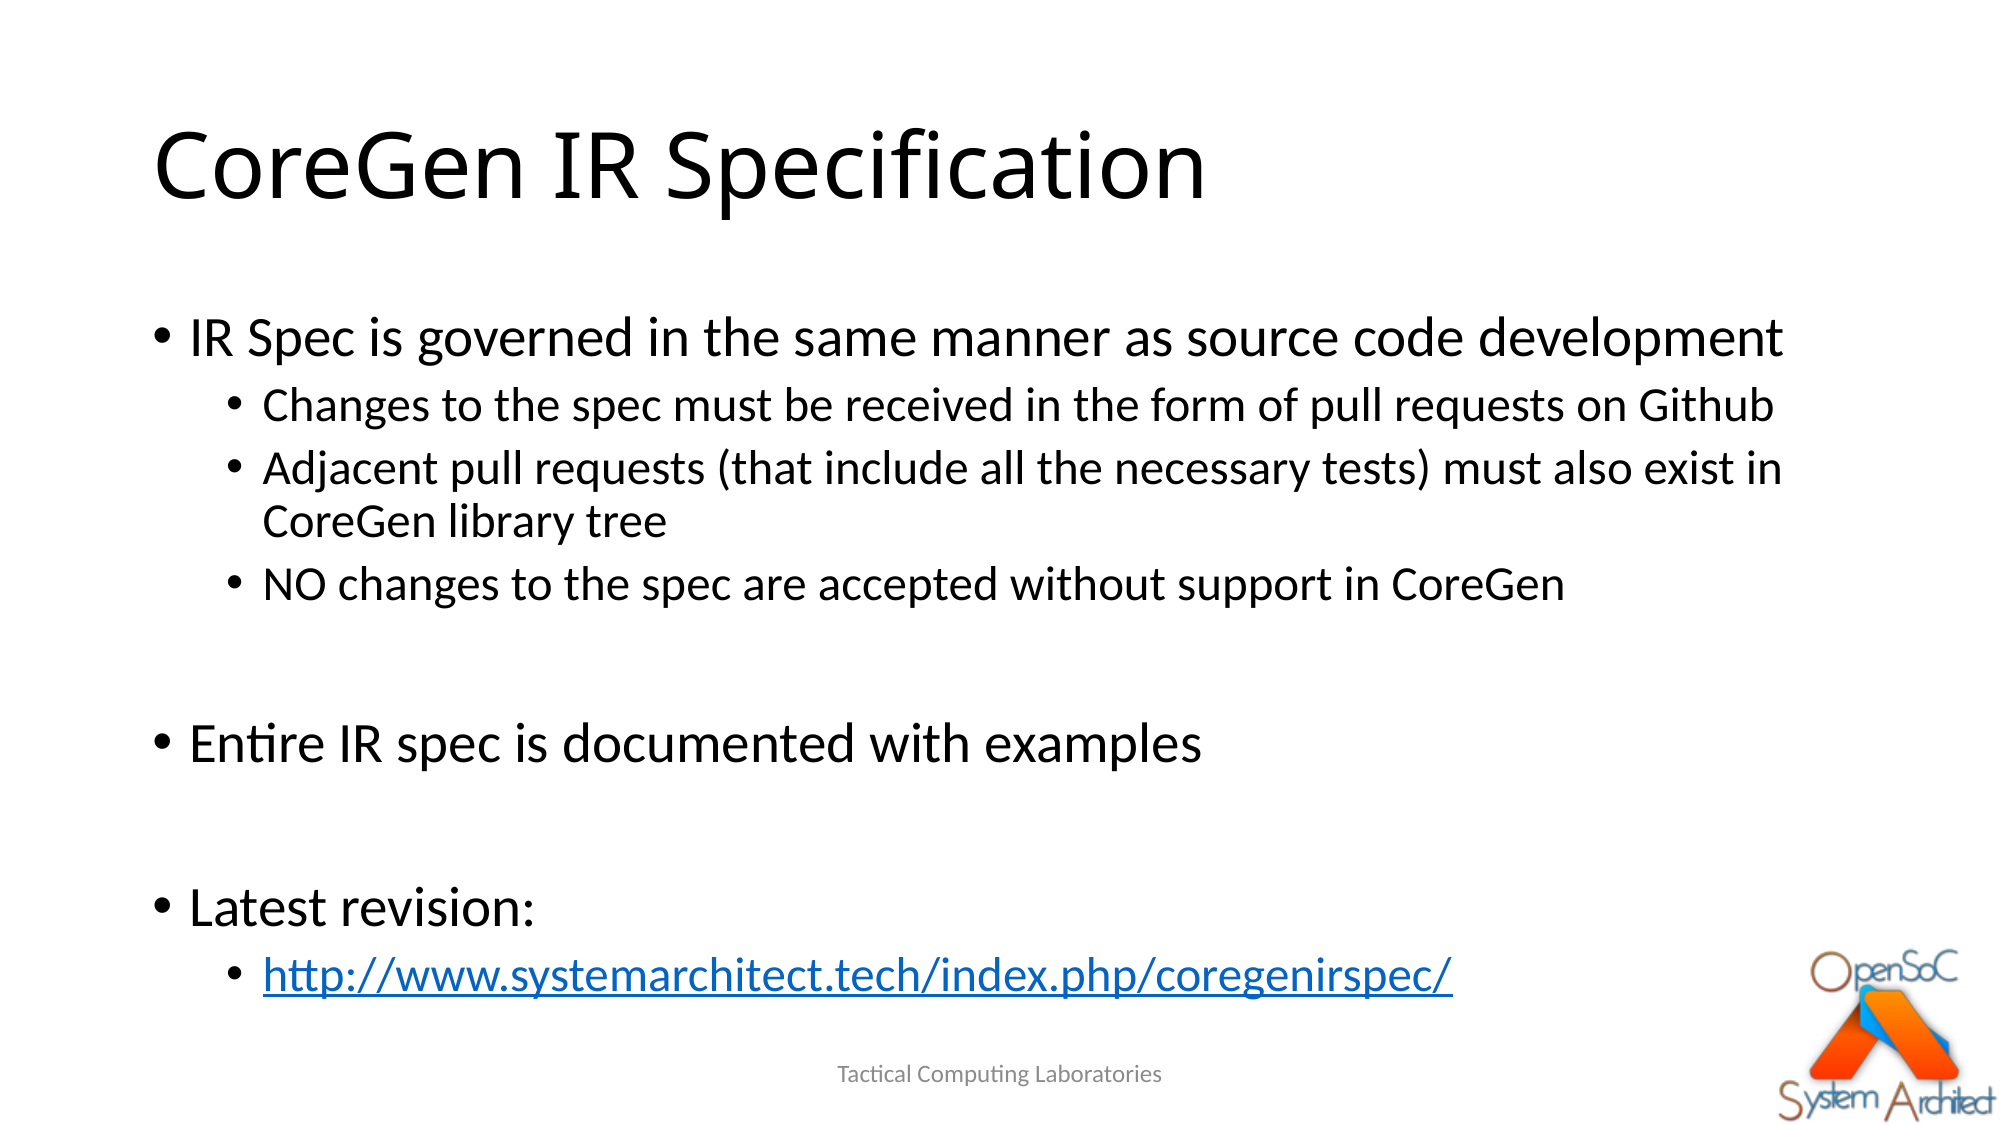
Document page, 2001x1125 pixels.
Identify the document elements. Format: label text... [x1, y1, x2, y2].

picture [1775, 946, 2000, 1125]
footer Tactical Computing Laboratories [662, 1042, 1338, 1103]
list IR Spec is governed in the same manner as source code development Changes to the spec must be received in the form of pull requests on Github Adjacent pull requests (that include all the necessary tests) must also exist in CoreGen library tree NO changes to the spec are accepted without support in CoreGen Entire IR spec is documented with examples Latest revision: http://www.systemarchitect.tech/index.php/coregenirspec/ [137, 299, 1863, 1014]
title CoreGen IR Specification [137, 59, 1863, 278]
